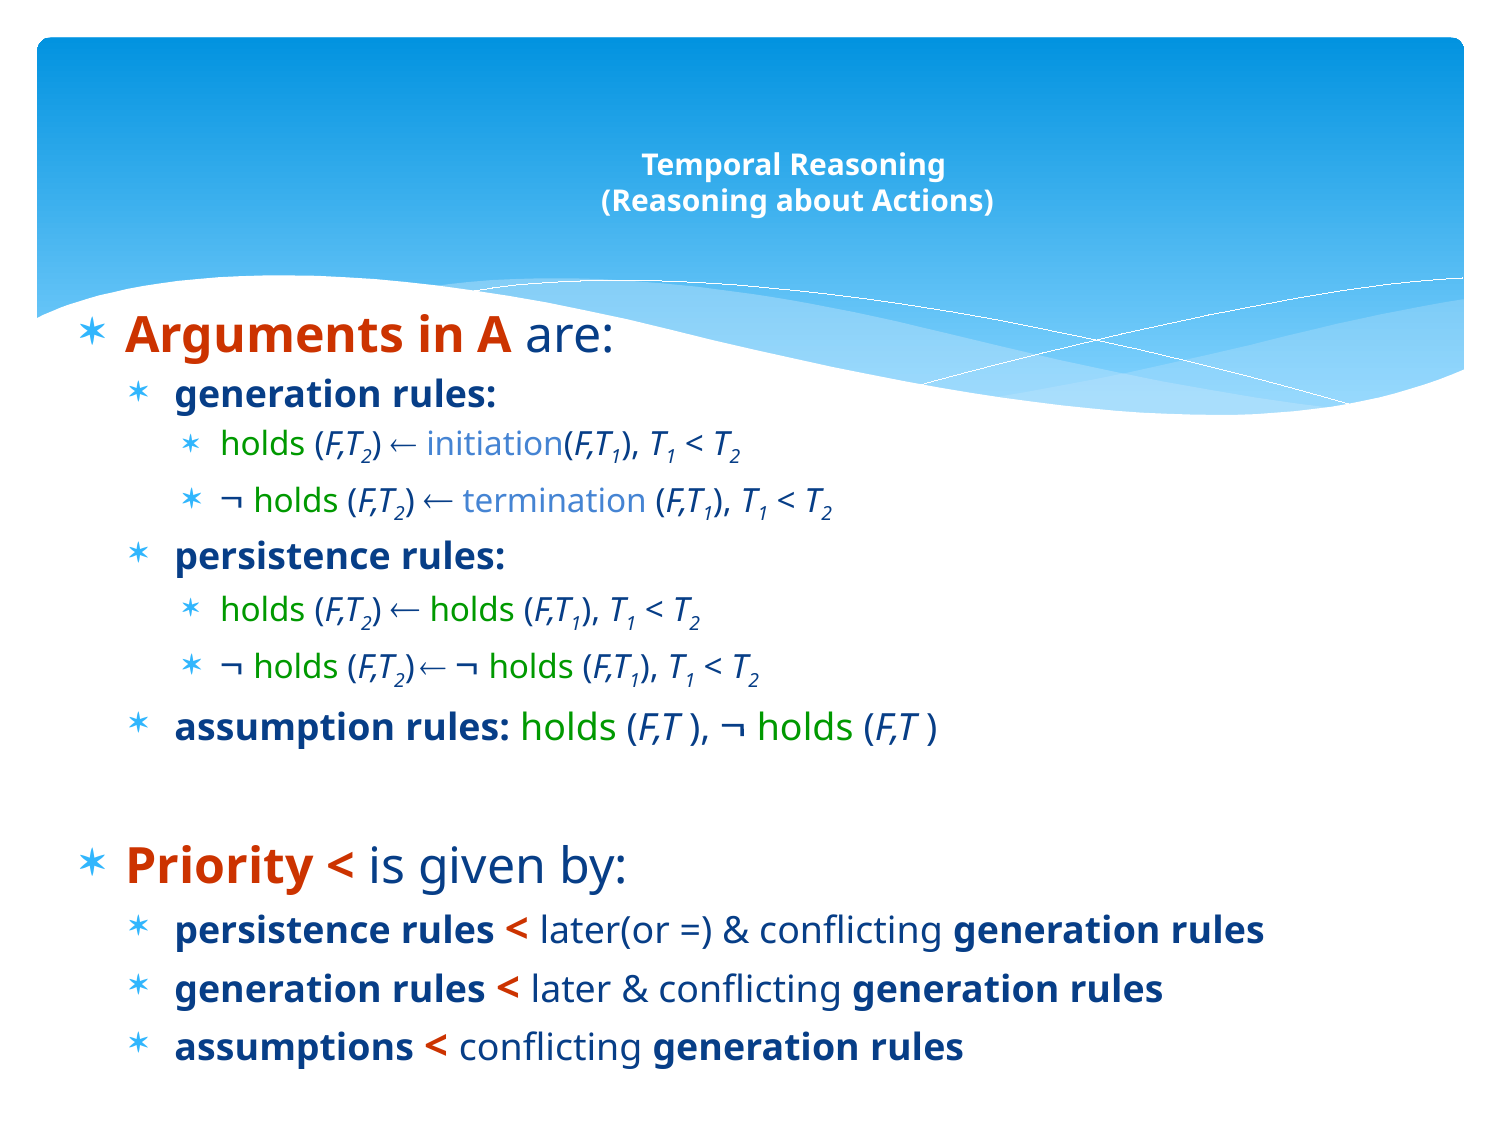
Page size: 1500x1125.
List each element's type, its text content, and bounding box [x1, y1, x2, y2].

list Arguments in A are: generation rules: holds (F,T2)  initiation(F,T1), T1 < T2  holds (F,T2)  termination (F,T1), T1 < T2 persistence rules: holds (F,T2)  holds (F,T1), T1 < T2  holds (F,T2)   holds (F,T1), T1 < T2 assumption rules: holds (F,T ),  holds (F,T ) Priority < is given by: persistence rules < later(or =) & conflicting generation rules generation rules < later & conflicting generation rules assumptions < conflicting generation rules [64, 294, 1453, 1120]
title Temporal Reasoning (Reasoning about Actions) [87, 137, 1500, 225]
